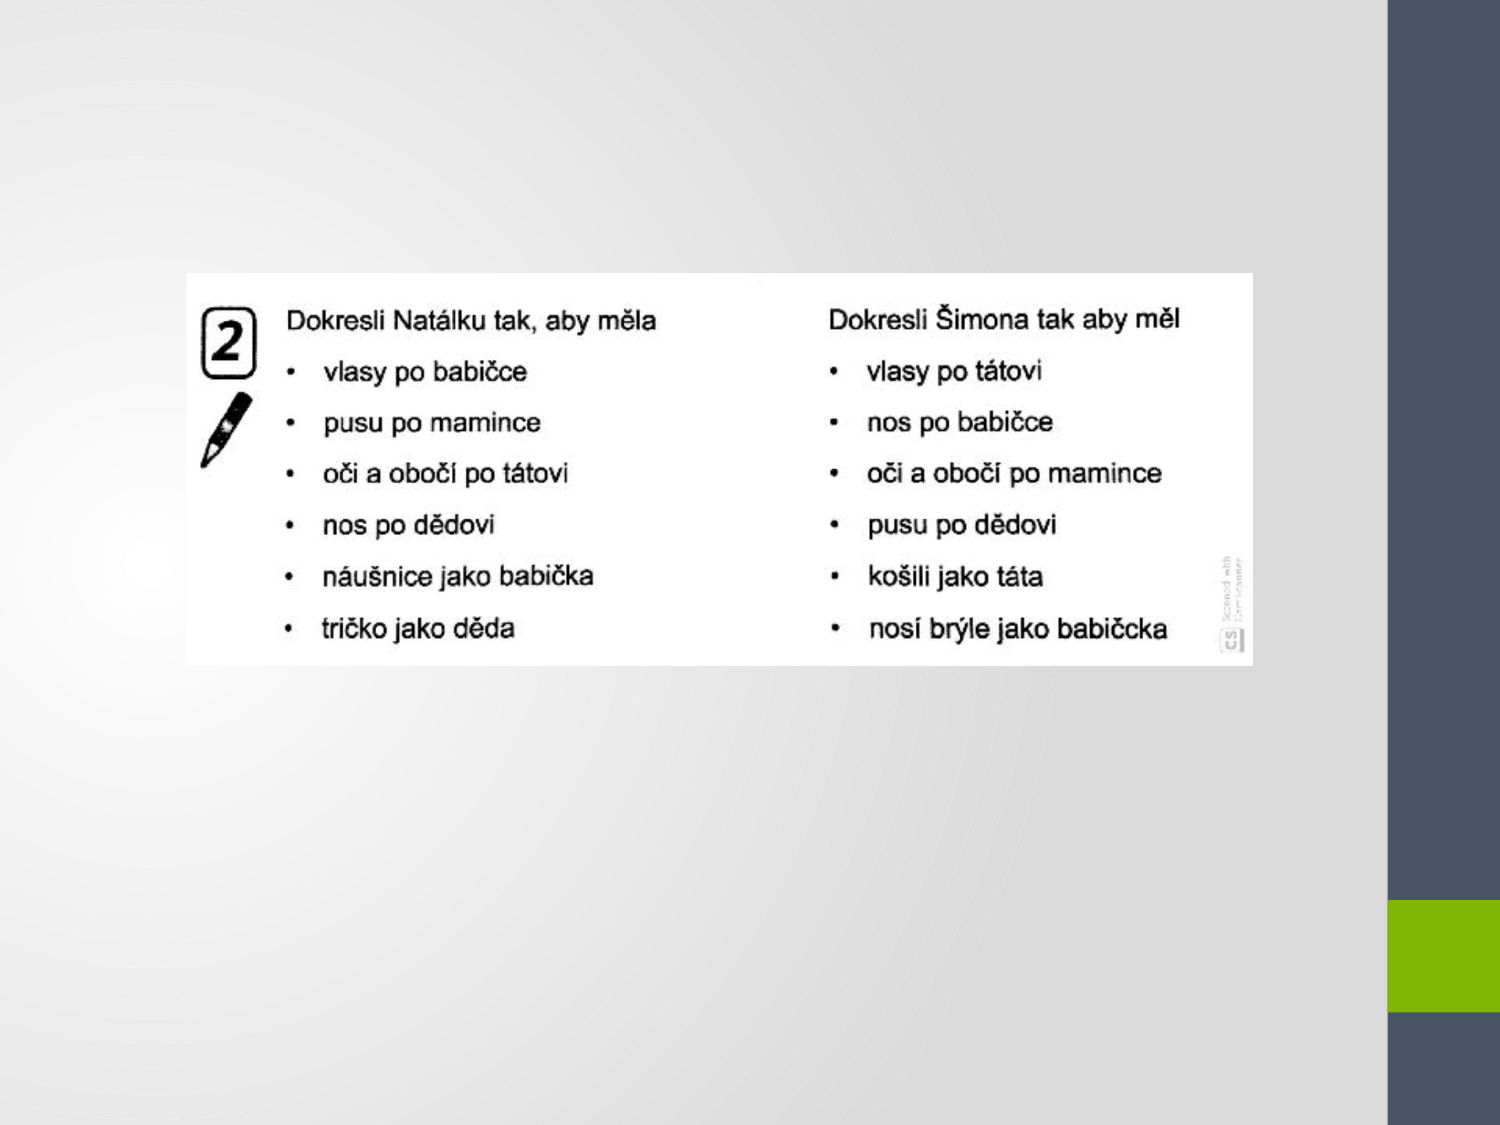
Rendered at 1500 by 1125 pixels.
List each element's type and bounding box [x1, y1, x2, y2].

list [0, 0, 1500, 1003]
